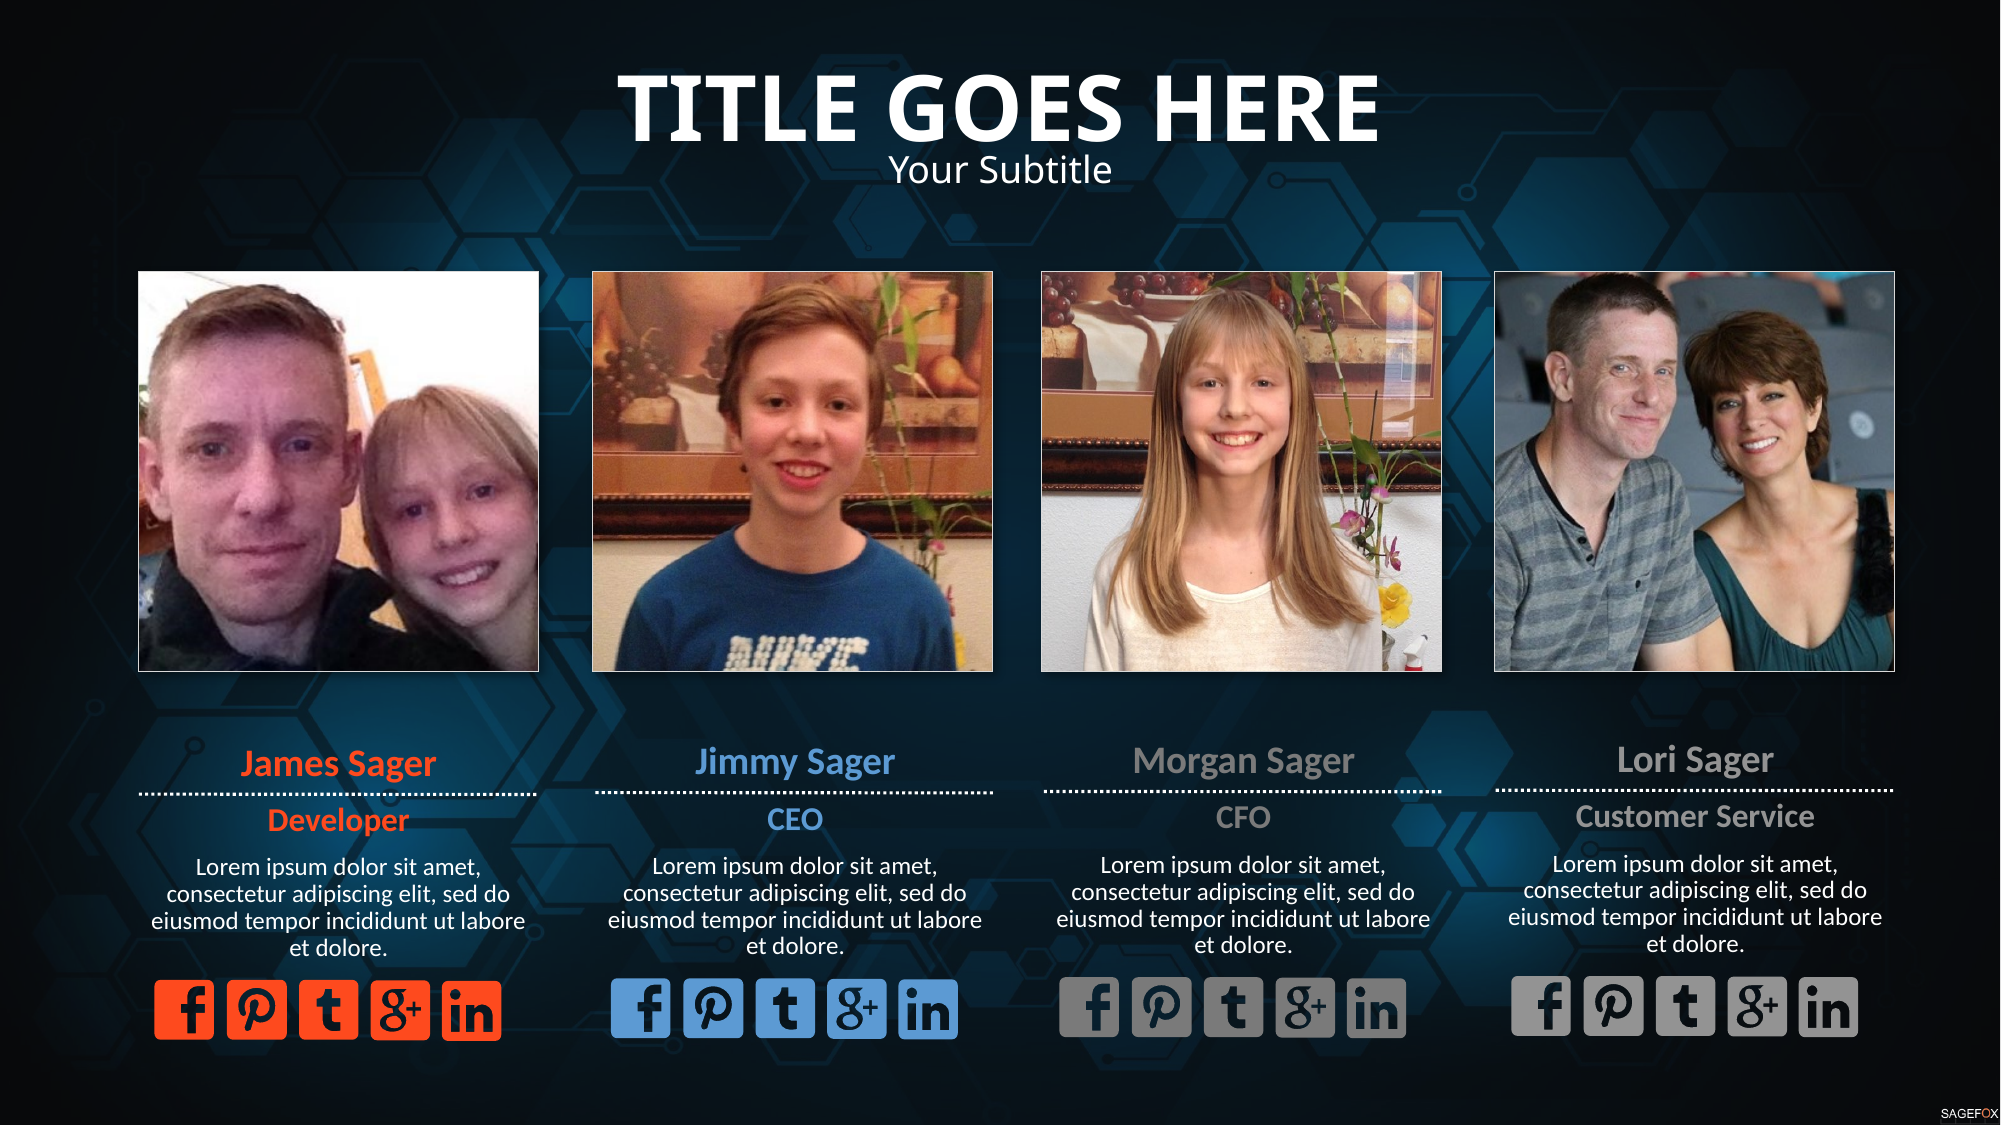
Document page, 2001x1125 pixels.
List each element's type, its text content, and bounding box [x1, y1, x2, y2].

text_box [1494, 271, 1896, 673]
text_box Morgan Sager [1068, 739, 1419, 782]
text_box [1040, 270, 1442, 672]
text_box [1059, 977, 1407, 1039]
text_box Lorem ipsum dolor sit amet, consectetur adipiscing elit, sed do eiusmod tempor incididunt ut labore et dolore. [1495, 850, 1896, 964]
text_box Lori Sager [1520, 738, 1871, 781]
text_box Customer Service [1520, 796, 1871, 839]
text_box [610, 978, 958, 1040]
text_box CFO [1068, 797, 1419, 840]
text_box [1511, 976, 1859, 1038]
text_box [591, 270, 993, 672]
picture [0, 0, 2001, 1125]
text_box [154, 979, 502, 1041]
text_box CEO [620, 798, 971, 841]
text_box [138, 270, 540, 672]
text_box Lorem ipsum dolor sit amet, consectetur adipiscing elit, sed do eiusmod tempor incididunt ut labore et dolore. [595, 852, 996, 966]
text_box James Sager [163, 742, 514, 785]
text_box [548, 42, 1452, 199]
text_box Jimmy Sager [620, 740, 971, 784]
text_box Lorem ipsum dolor sit amet, consectetur adipiscing elit, sed do eiusmod tempor incididunt ut labore et dolore. [138, 854, 539, 968]
text_box Lorem ipsum dolor sit amet, consectetur adipiscing elit, sed do eiusmod tempor incididunt ut labore et dolore. [1043, 851, 1444, 965]
text_box Developer [163, 799, 514, 842]
